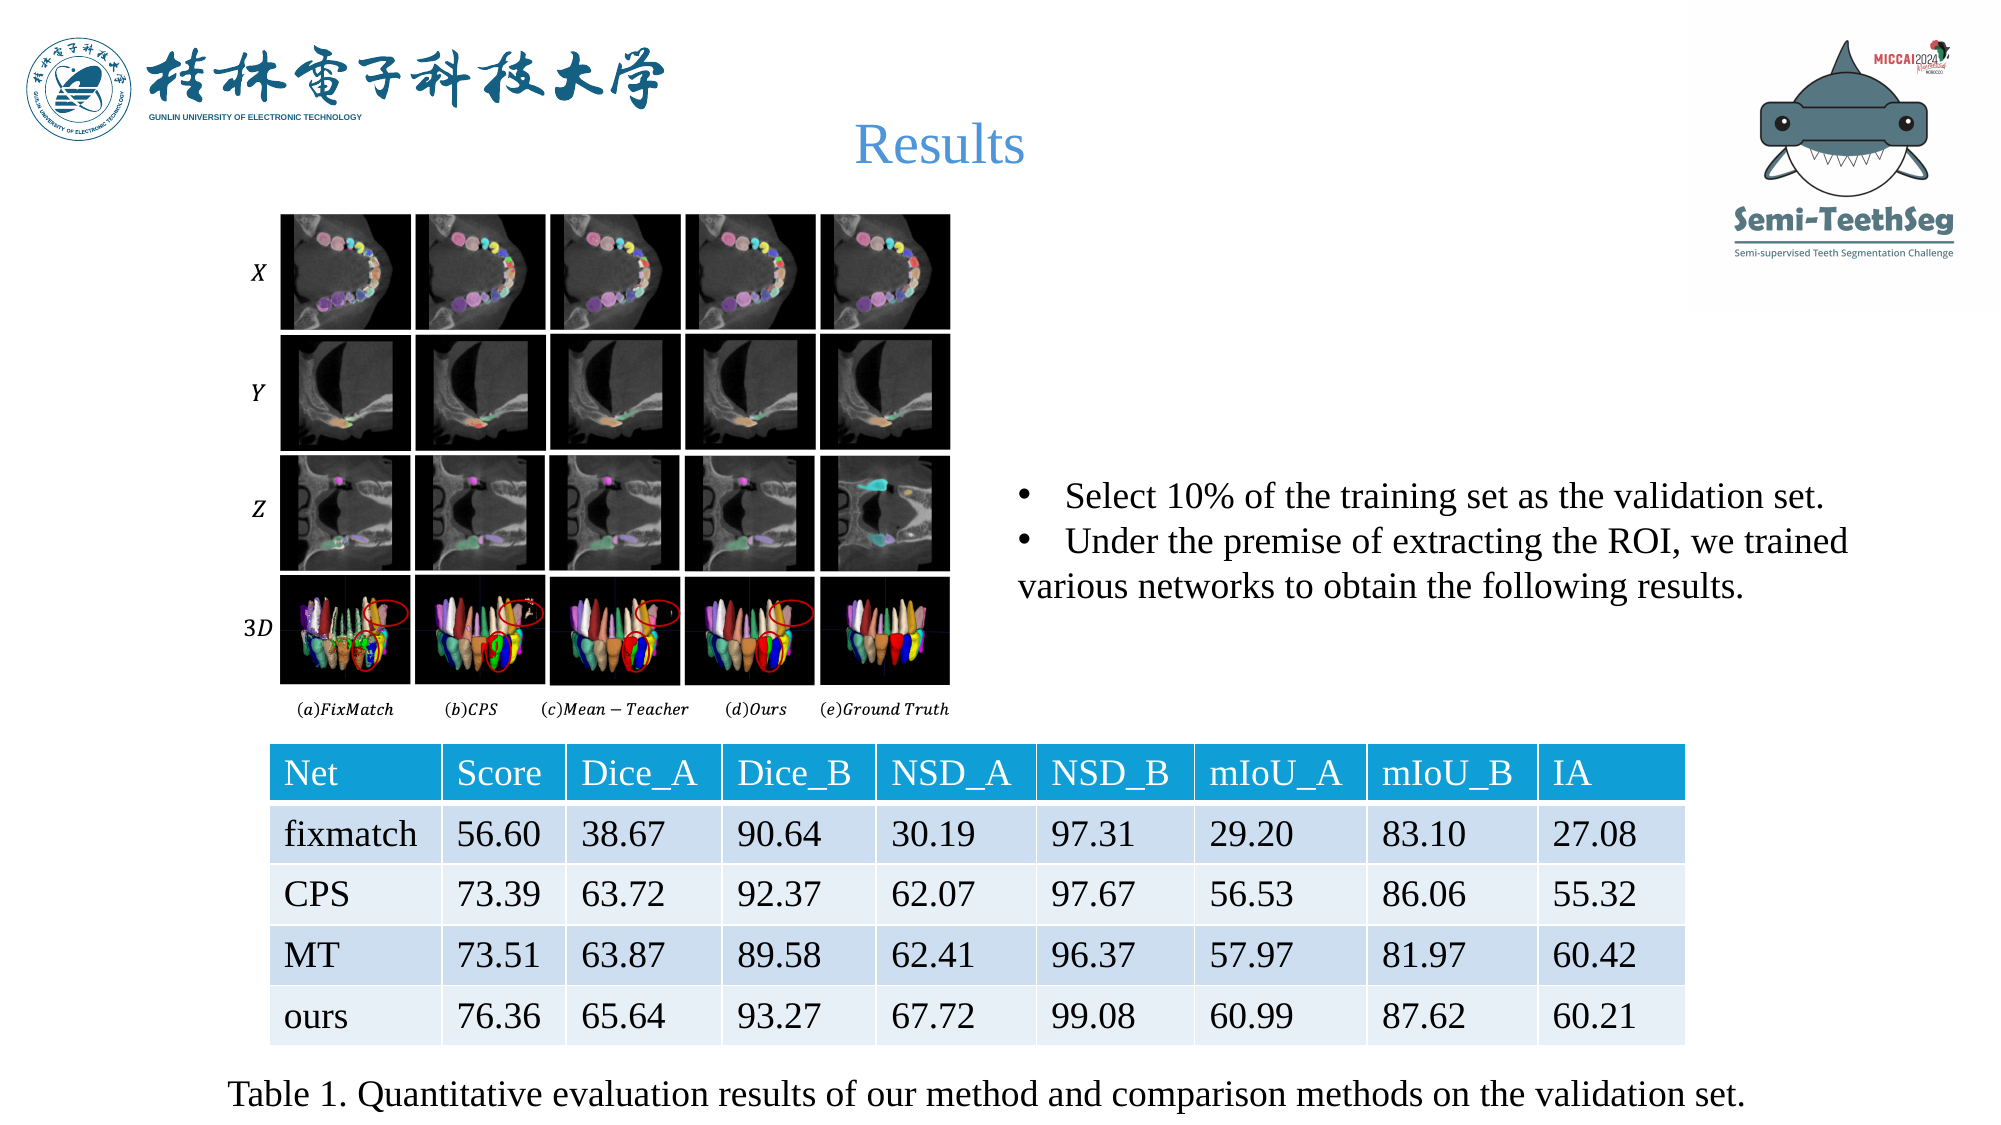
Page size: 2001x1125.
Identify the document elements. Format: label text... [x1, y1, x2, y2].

table_cell 93.27 [723, 986, 875, 1045]
table_header NSD_A [877, 744, 1036, 800]
table_cell 99.08 [1037, 986, 1194, 1045]
table_header NSD_B [1037, 744, 1194, 800]
table_cell 63.87 [567, 926, 721, 985]
table_header IA [1539, 744, 1685, 800]
table_header Net [270, 744, 441, 800]
table_cell 55.32 [1539, 865, 1685, 924]
picture [1688, 1, 2000, 313]
table_cell 60.42 [1539, 926, 1685, 985]
table_cell 97.31 [1037, 806, 1194, 863]
text_box Select 10% of the training set as the validation set. Under the premise of extracting the ROI, we trained various networks to obtain the following results. [1003, 463, 1874, 659]
table_cell 56.60 [443, 806, 565, 863]
table_cell MT [270, 926, 441, 985]
table_cell 29.20 [1195, 806, 1366, 863]
table_cell 96.37 [1037, 926, 1194, 985]
table_cell 83.10 [1368, 806, 1537, 863]
table_cell 57.97 [1195, 926, 1366, 985]
table_cell CPS [270, 865, 441, 924]
table_header mIoU_B [1368, 744, 1537, 800]
table_cell 97.67 [1037, 865, 1194, 924]
table_cell 62.07 [877, 865, 1036, 924]
picture [224, 212, 957, 729]
text_box Results [840, 97, 1264, 183]
table_cell 56.53 [1195, 865, 1366, 924]
table_header mIoU_A [1195, 744, 1366, 800]
table_cell fixmatch [270, 806, 441, 863]
table_header Dice_B [723, 744, 875, 800]
table_cell 90.64 [723, 806, 875, 863]
text_box Table 1. Quantitative evaluation results of our method and comparison methods on the validation set. [212, 1061, 1764, 1122]
table_cell 30.19 [877, 806, 1036, 863]
table_cell 60.99 [1195, 986, 1366, 1045]
table_cell 81.97 [1368, 926, 1537, 985]
table_cell 38.67 [567, 806, 721, 863]
table_cell 67.72 [877, 986, 1036, 1045]
table_cell ours [270, 986, 441, 1045]
table_cell 76.36 [443, 986, 565, 1045]
table_cell 87.62 [1368, 986, 1537, 1045]
table_cell 65.64 [567, 986, 721, 1045]
table_cell 62.41 [877, 926, 1036, 985]
table_cell 63.72 [567, 865, 721, 924]
table_cell 92.37 [723, 865, 875, 924]
table_cell 89.58 [723, 926, 875, 985]
table_header Score [443, 744, 565, 800]
table_cell 60.21 [1539, 986, 1685, 1045]
table_cell 73.39 [443, 865, 565, 924]
table_cell 27.08 [1539, 806, 1685, 863]
table_header Dice_A [567, 744, 721, 800]
table_cell 73.51 [443, 926, 565, 985]
table_cell 86.06 [1368, 865, 1537, 924]
